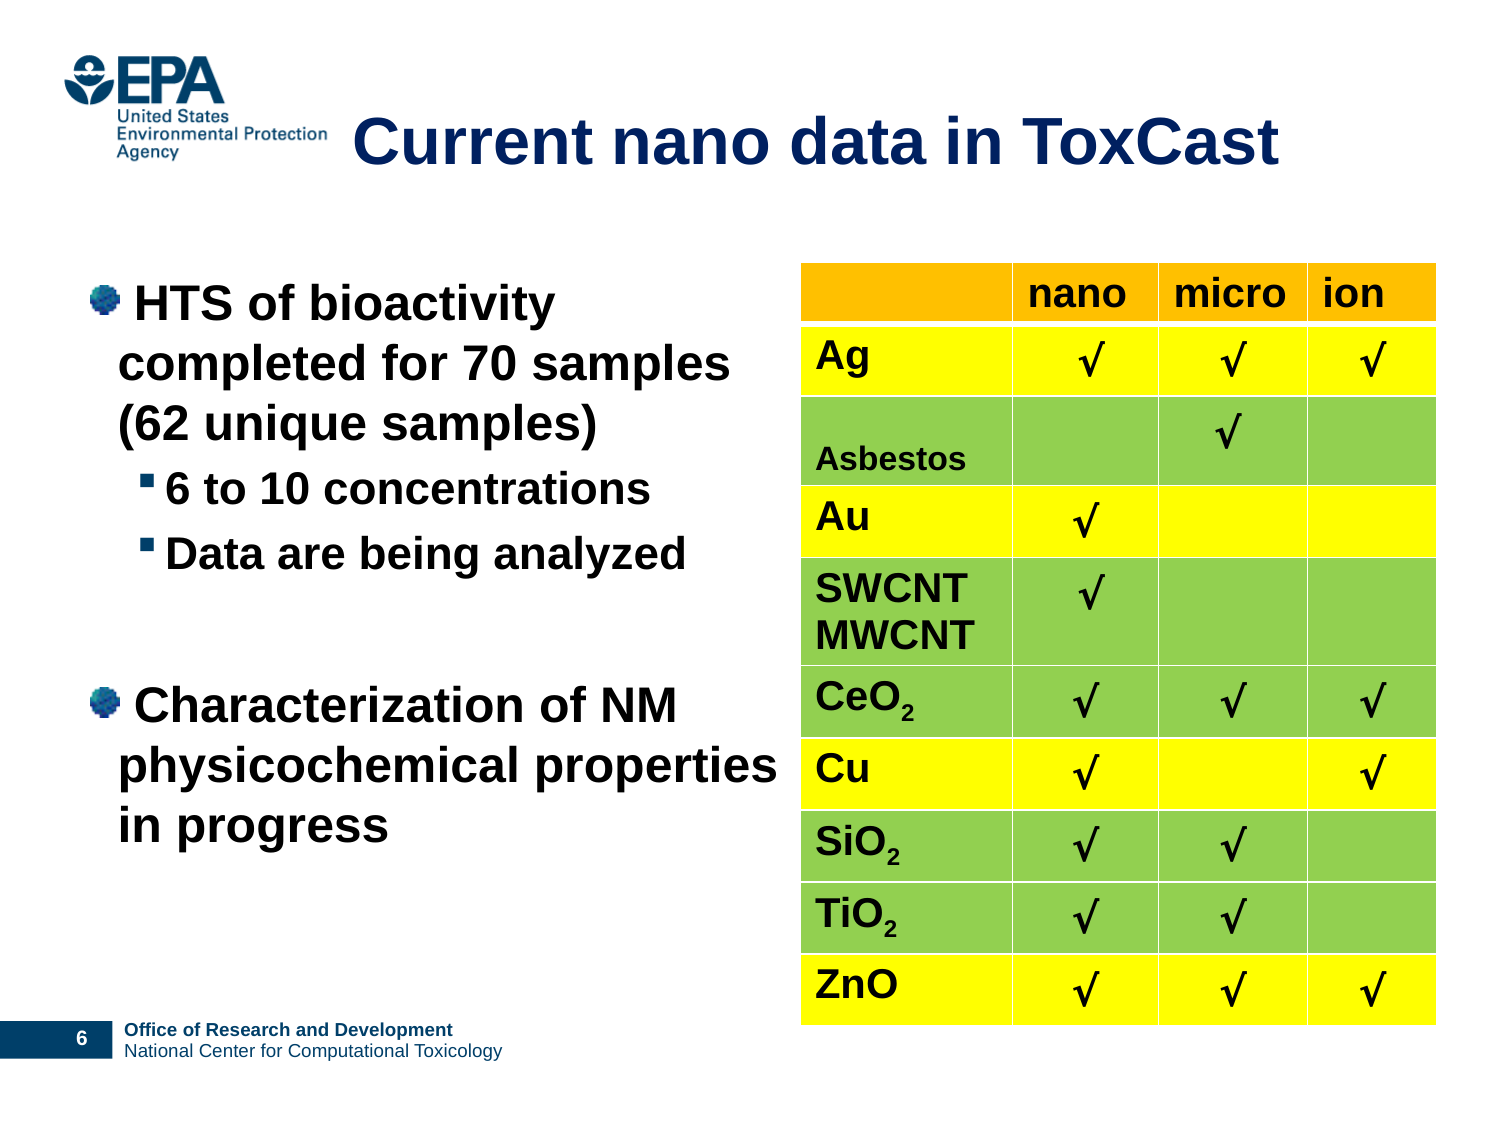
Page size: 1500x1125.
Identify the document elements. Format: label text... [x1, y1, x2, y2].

table_cell [1013, 397, 1158, 485]
table_cell [1308, 486, 1436, 557]
table_cell SiO2 [801, 811, 1012, 881]
table_cell SWCNT MWCNT [801, 558, 1012, 665]
table_cell √ [1013, 486, 1158, 557]
table_cell √ [1159, 327, 1307, 395]
table_cell Au [801, 486, 1012, 557]
title Current nano data in ToxCast [337, 62, 1438, 213]
table_cell √ [1013, 739, 1158, 809]
table_cell Cu [801, 739, 1012, 809]
table_cell CeO2 [801, 666, 1012, 737]
table_cell [1159, 486, 1307, 557]
table_cell √ [1159, 666, 1307, 737]
table_cell TiO2 [801, 883, 1012, 953]
table_cell [1159, 558, 1307, 665]
table_cell √ [1159, 955, 1307, 1025]
table_cell √ [1159, 397, 1307, 485]
table_header ion [1308, 263, 1436, 321]
table_cell √ [1308, 666, 1436, 737]
table_cell [1159, 739, 1307, 809]
table_cell √ [1159, 883, 1307, 953]
table_cell ZnO [801, 955, 1012, 1025]
table_cell [1308, 397, 1436, 485]
picture [0, 0, 1500, 1125]
table_cell √ [1013, 666, 1158, 737]
table_cell √ [1308, 327, 1436, 395]
table_cell √ [1013, 558, 1158, 665]
table_header [801, 263, 1012, 321]
table_header nano [1013, 263, 1158, 321]
table_cell √ [1013, 327, 1158, 395]
table_cell [1308, 811, 1436, 881]
table_cell Ag [801, 327, 1012, 395]
table_cell [1308, 883, 1436, 953]
table_cell [1308, 558, 1436, 665]
table_cell √ [1308, 955, 1436, 1025]
table_header micro [1159, 263, 1307, 321]
table_cell √ [1013, 883, 1158, 953]
table_cell √ [1013, 955, 1158, 1025]
table_cell √ [1159, 811, 1307, 881]
table_cell √ [1013, 811, 1158, 881]
table_cell √ [1308, 739, 1436, 809]
table_cell Asbestos [801, 397, 1012, 485]
slide_number 5 [0, 1012, 88, 1063]
list HTS of bioactivity completed for 70 samples (62 unique samples) 6 to 10 concentrations Data are being analyzed Characterization of NM physicochemical properties in progress [74, 262, 799, 976]
